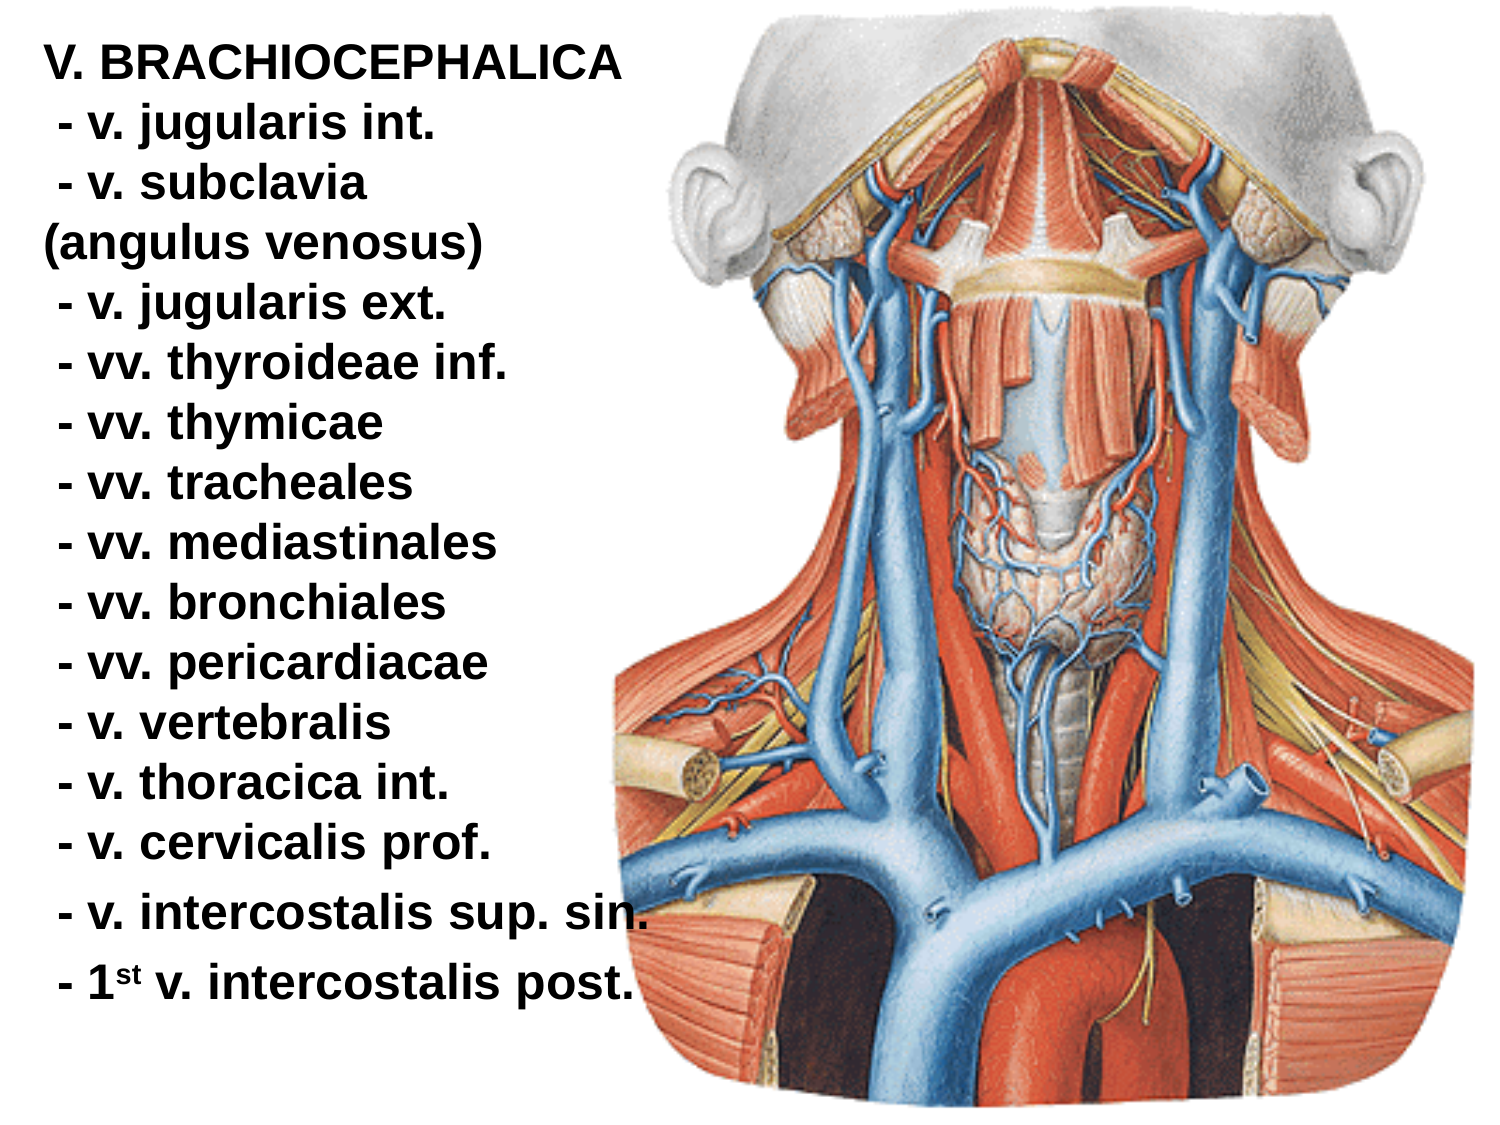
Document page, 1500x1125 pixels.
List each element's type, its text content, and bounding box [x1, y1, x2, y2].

text_box V. BRACHIOCEPHALICA - v. jugularis int. - v. subclavia (angulus venosus) - v. jugularis ext. - vv. thyroideae inf. - vv. thymicae - vv. tracheales - vv. mediastinales - vv. bronchiales - vv. pericardiacae - v. vertebralis - v. thoracica int. - v. cervicalis prof. - v. intercostalis sup. sin. - 1st v. intercostalis post. [28, 22, 583, 1017]
picture [588, 0, 1500, 1125]
